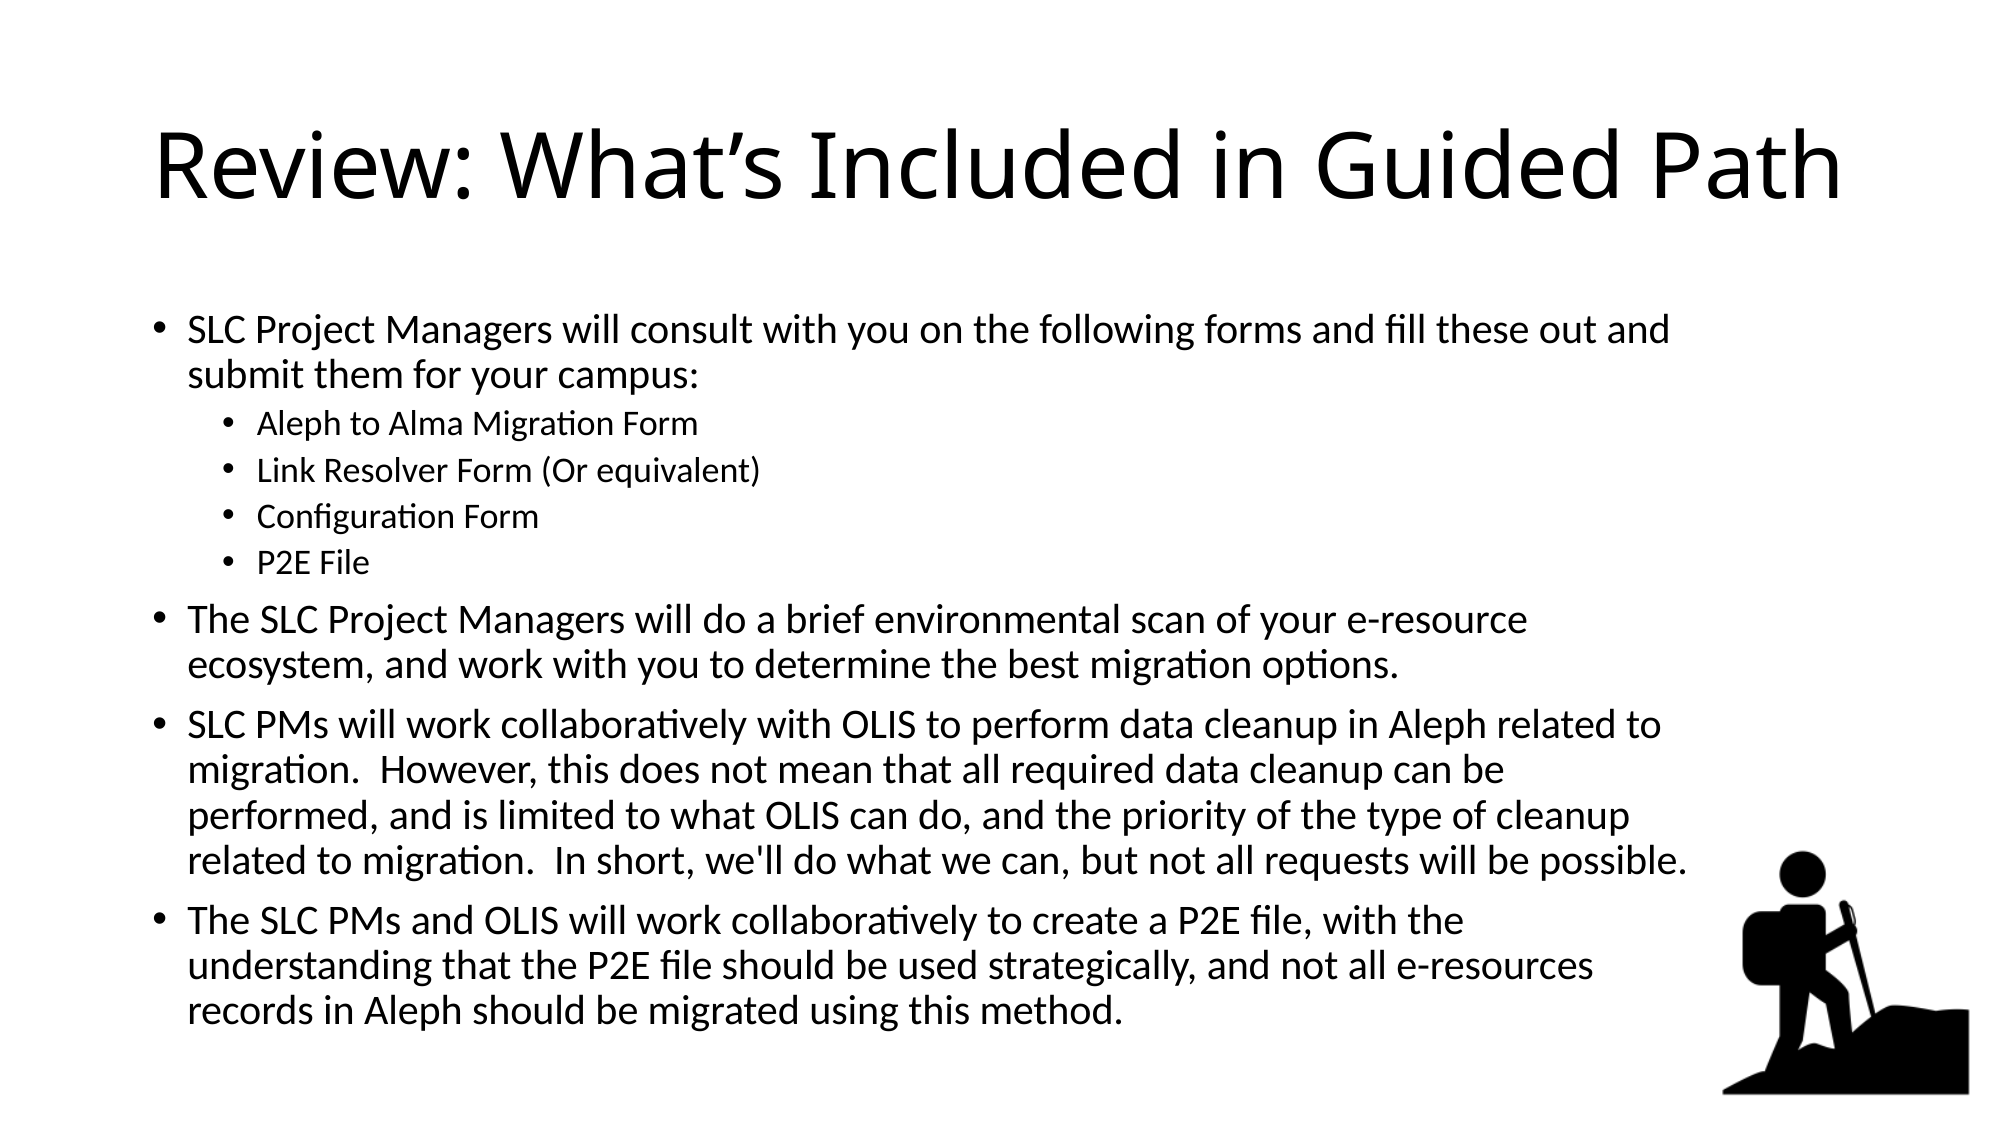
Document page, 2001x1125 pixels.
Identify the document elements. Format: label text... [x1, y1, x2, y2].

picture [1720, 847, 1972, 1099]
title Review: What’s Included in Guided Path [137, 59, 1863, 278]
list SLC Project Managers will consult with you on the following forms and fill these out and submit them for your campus: Aleph to Alma Migration Form Link Resolver Form (Or equivalent) Configuration Form P2E File The SLC Project Managers will do a brief environmental scan of your e-resource ecosystem, and work with you to determine the best migration options. SLC PMs will work collaboratively with OLIS to perform data cleanup in Aleph related to migration. However, this does not mean that all required data cleanup can be performed, and is limited to what OLIS can do, and the priority of the type of cleanup related to migration. In short, we'll do what we can, but not all requests will be possible. The SLC PMs and OLIS will work collaboratively to create a P2E file, with the understanding that the P2E file should be used strategically, and not all e-resources records in Aleph should be migrated using this method. [137, 299, 1710, 1063]
